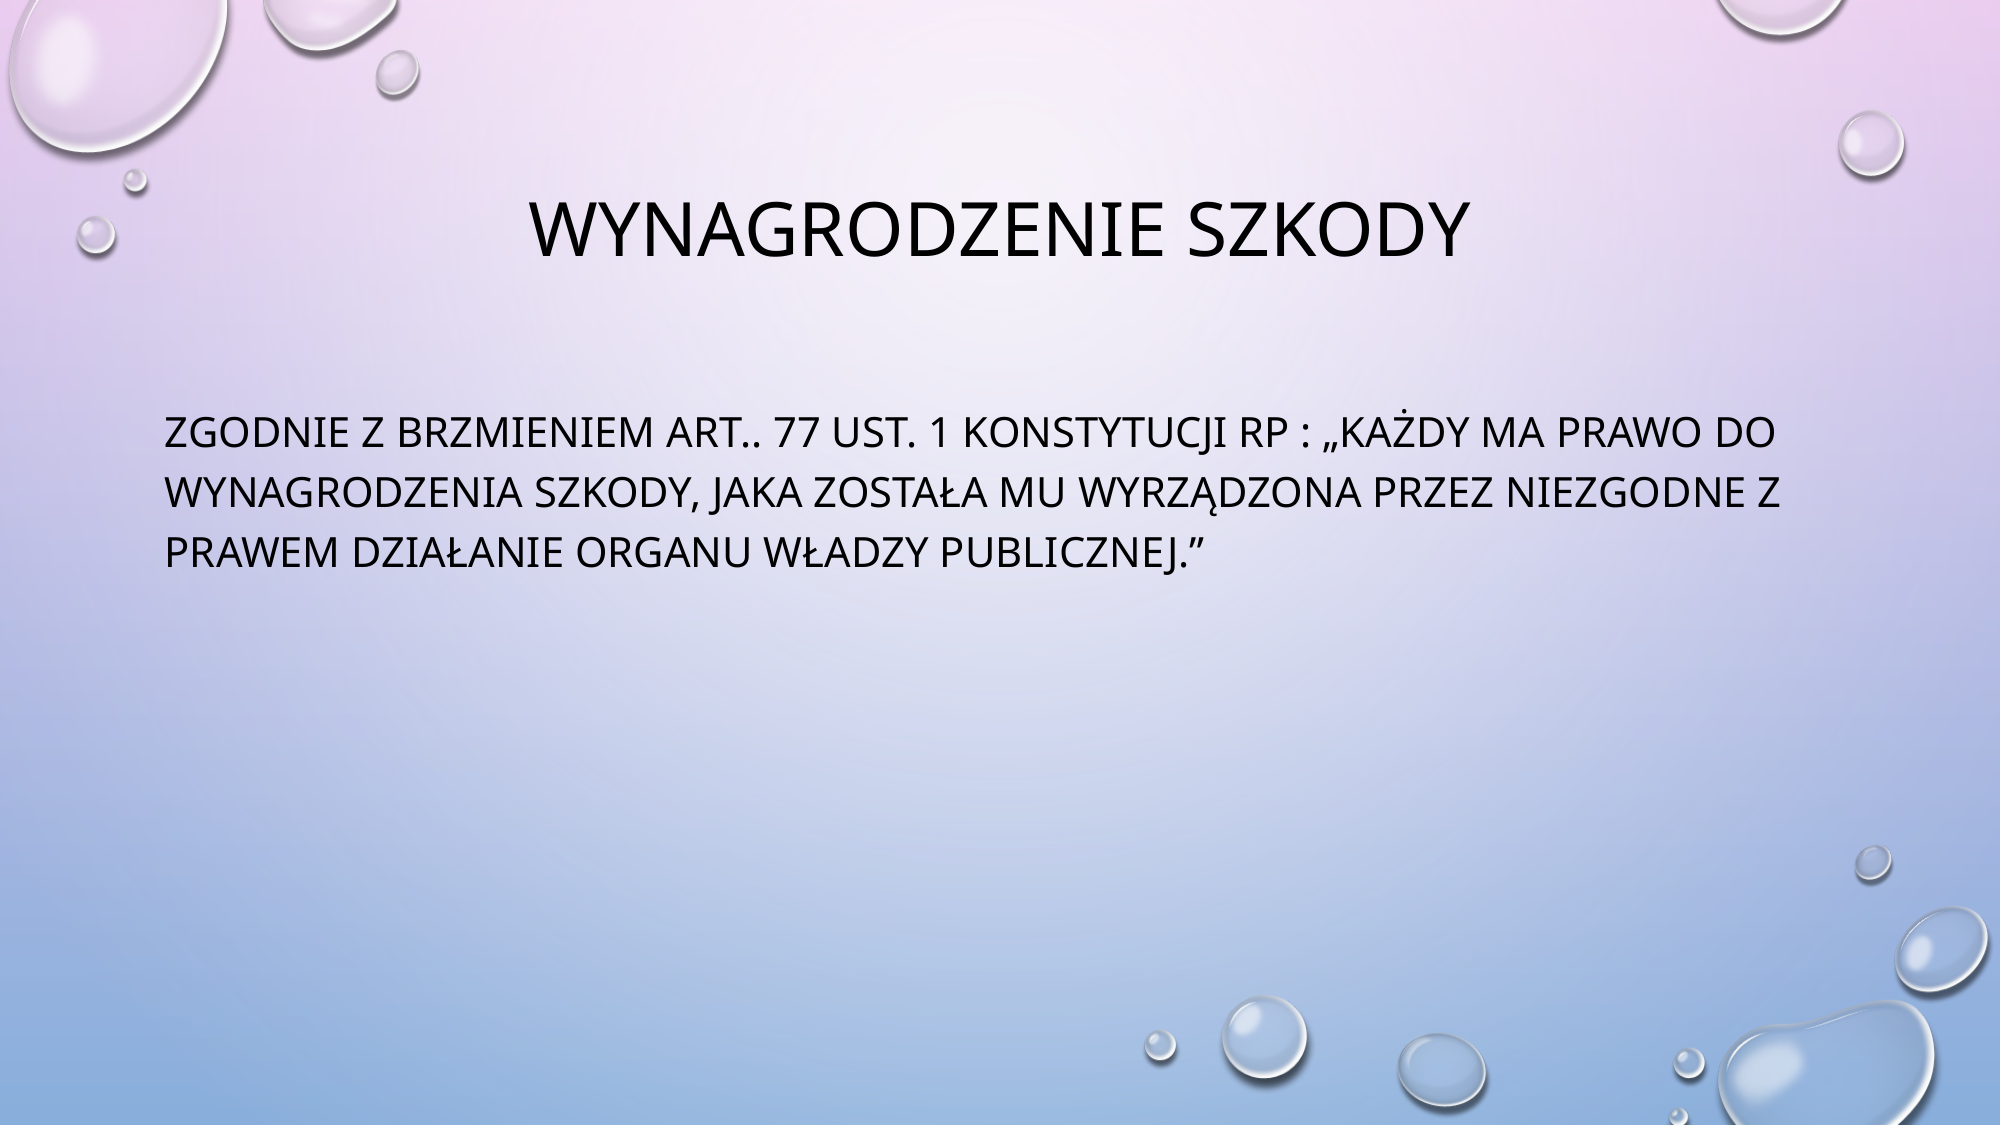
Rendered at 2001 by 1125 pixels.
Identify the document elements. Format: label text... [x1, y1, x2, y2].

title Wynagrodzenie szkody [149, 101, 1851, 364]
list Zgodnie z brzmieniem art.. 77 ust. 1 Konstytucji RP : „Każdy ma prawo do wynagrodzenia szkody, jaka została mu wyrządzona przez niezgodne z prawem działanie organu władzy publicznej.” [149, 388, 1850, 950]
picture [0, 0, 2000, 1125]
